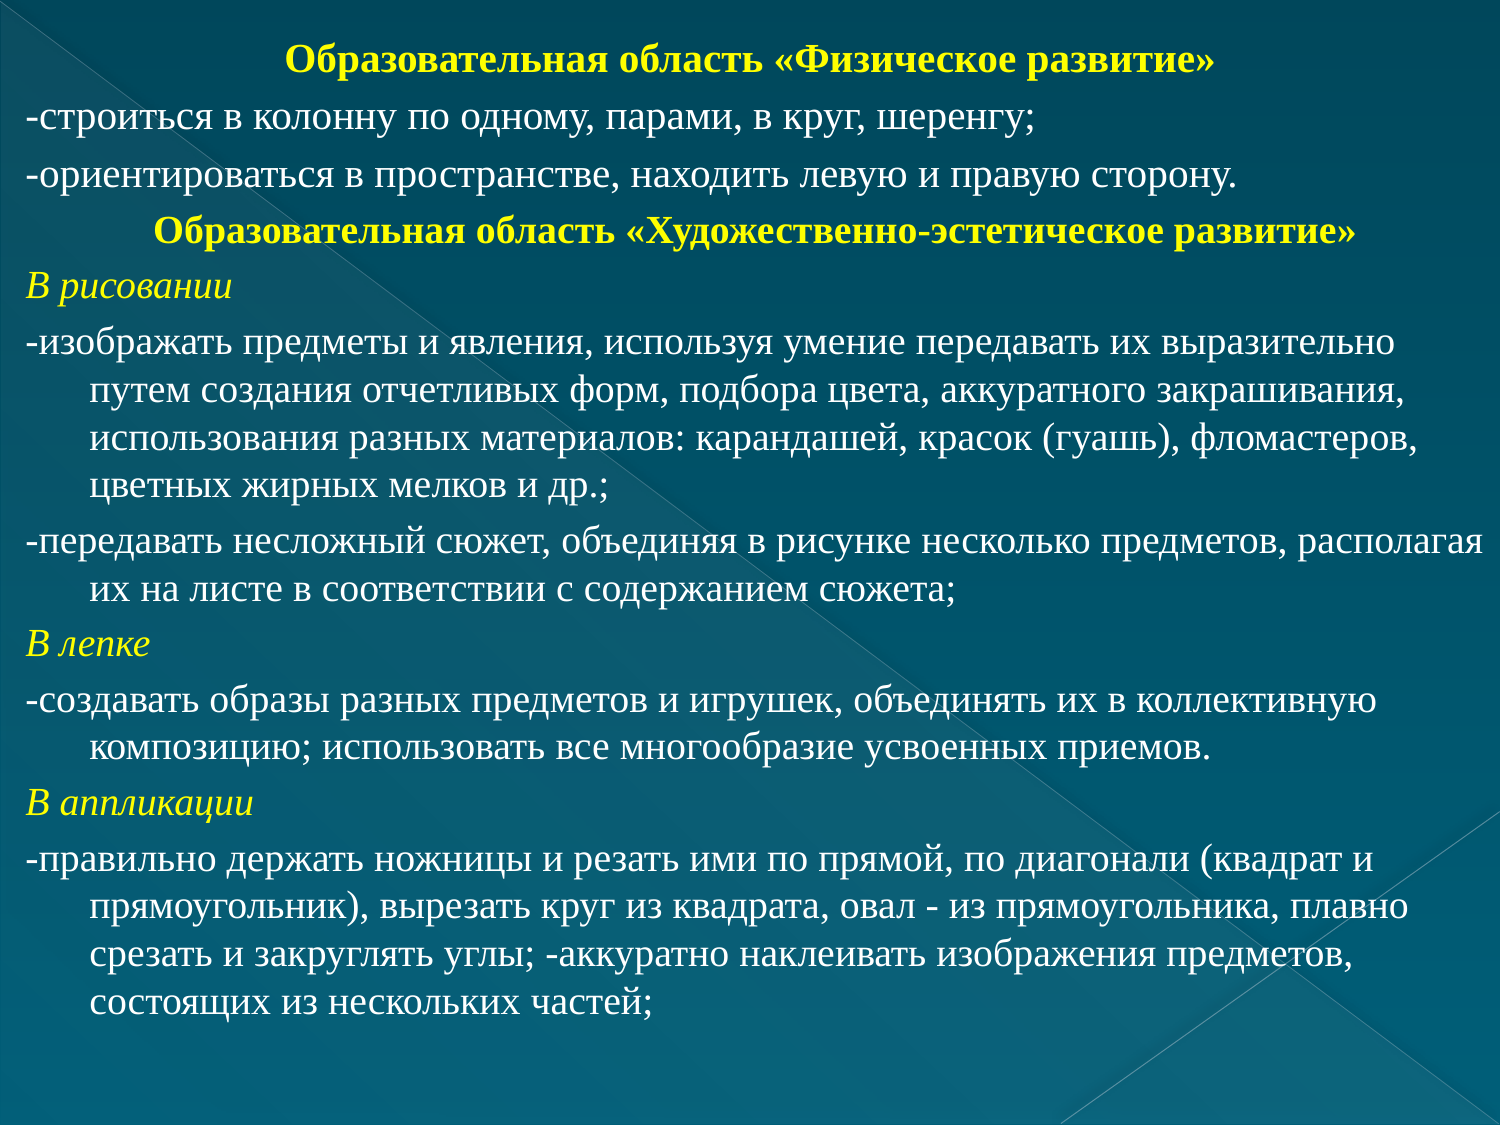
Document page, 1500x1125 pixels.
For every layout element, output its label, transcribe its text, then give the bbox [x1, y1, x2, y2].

list Образовательная область «Физическое развитие» -строиться в колонну по одному, парами, в круг, шеренгу; -ориентироваться в пространстве, находить левую и правую сторону. Образовательная область «Художественно-эстетическое развитие» В рисовании -изображать предметы и явления, используя умение передавать их выразительно путем соз­дания отчетливых форм, подбора цвета, аккуратного закрашивания, использования разных мате­риалов: карандашей, красок (гуашь), фломастеров, цветных жирных мелков и др.; -передавать несложный сюжет, объединяя в рисунке несколько предметов, располагая их на листе в соответствии с содержанием сюжета; В лепке -создавать образы разных предметов и игрушек, объединять их в коллективную компози­цию; использовать все многообразие усвоенных приемов. В аппликации -правильно держать ножницы и резать ими по прямой, по диагонали (квадрат и прямоугольник), вырезать круг из квадрата, овал - из прямоугольника, плавно срезать и закруглять углы; -аккуратно наклеивать изображения предметов, состоящих из нескольких частей; [0, 23, 1500, 1125]
